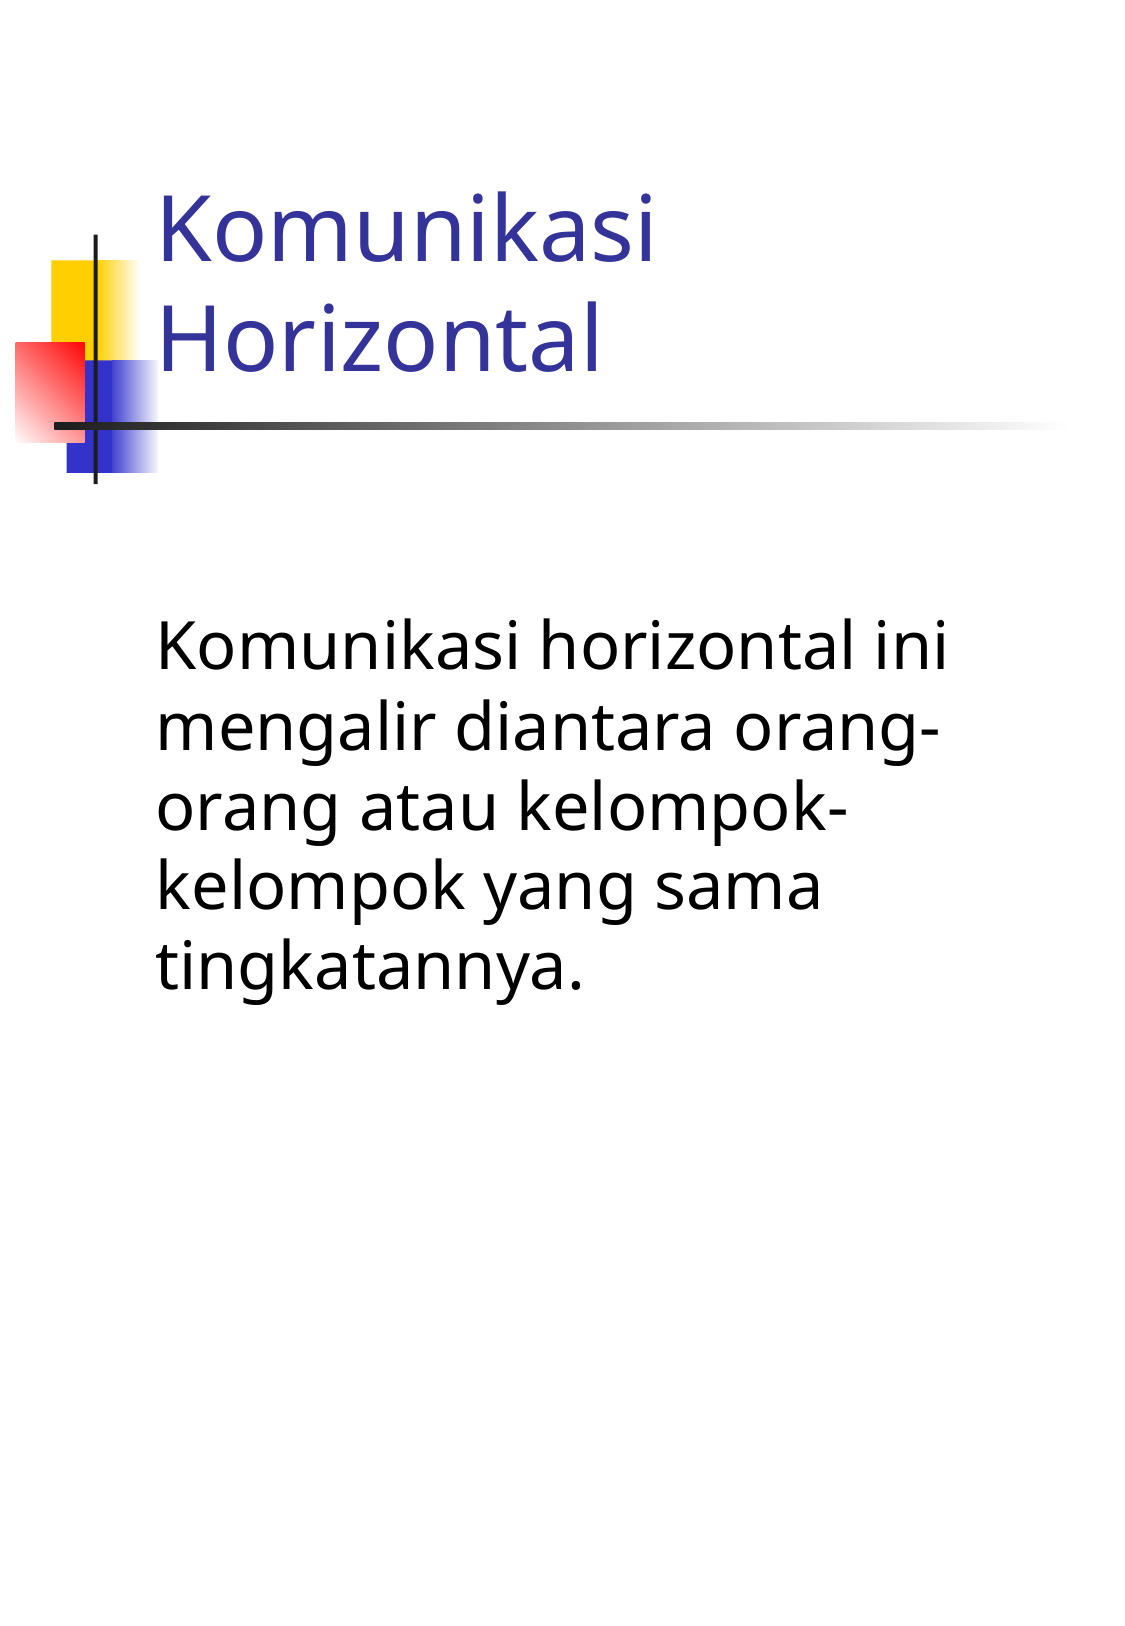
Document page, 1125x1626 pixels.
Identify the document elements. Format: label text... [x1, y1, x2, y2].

title Komunikasi Horizontal [140, 126, 1100, 398]
list Komunikasi horizontal ini mengalir diantara orang-orang atau kelompok-kelompok yang sama tingkatannya. [84, 595, 971, 1228]
